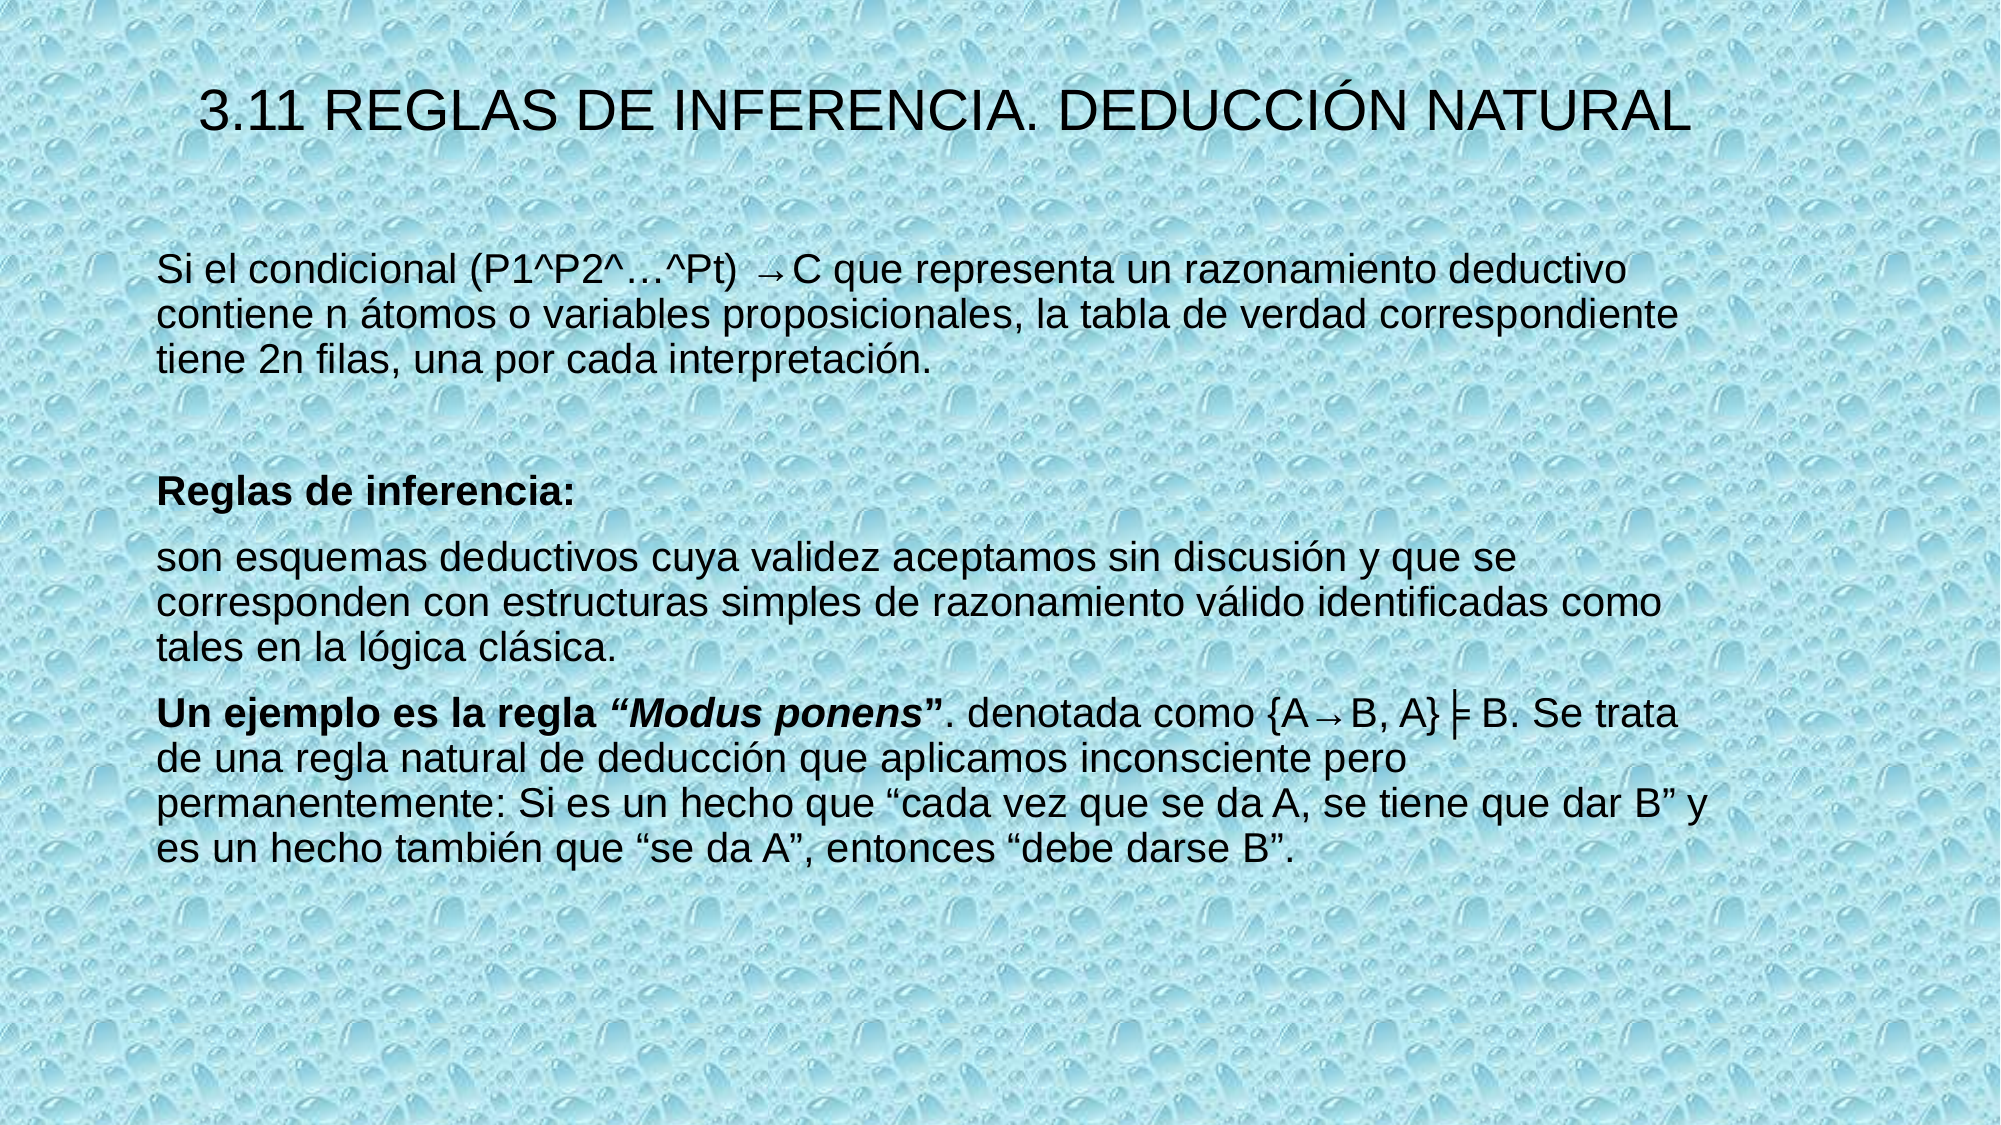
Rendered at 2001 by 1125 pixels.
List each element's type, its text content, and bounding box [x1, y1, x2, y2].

subtitle 3.11 REGLAS DE INFERENCIA. DEDUCCIÓN NATURAL Si el condicional (P1^P2^…^Pt) →C que representa un razonamiento deductivo contiene n átomos o variables proposicionales, la tabla de verdad correspondiente tiene 2n filas, una por cada interpretación. Reglas de inferencia: son esquemas deductivos cuya validez aceptamos sin discusión y que se corresponden con estructuras simples de razonamiento válido identificadas como tales en la lógica clásica. Un ejemplo es la regla “Modus ponens”. denotada como {A→B, A}╞ B. Se trata de una regla natural de deducción que aplicamos inconsciente pero permanentemente: Si es un hecho que “cada vez que se da A, se tiene que dar B” y es un hecho también que “se da A”, entonces “debe darse B”. [141, 72, 1750, 1055]
picture [0, 0, 2001, 1125]
